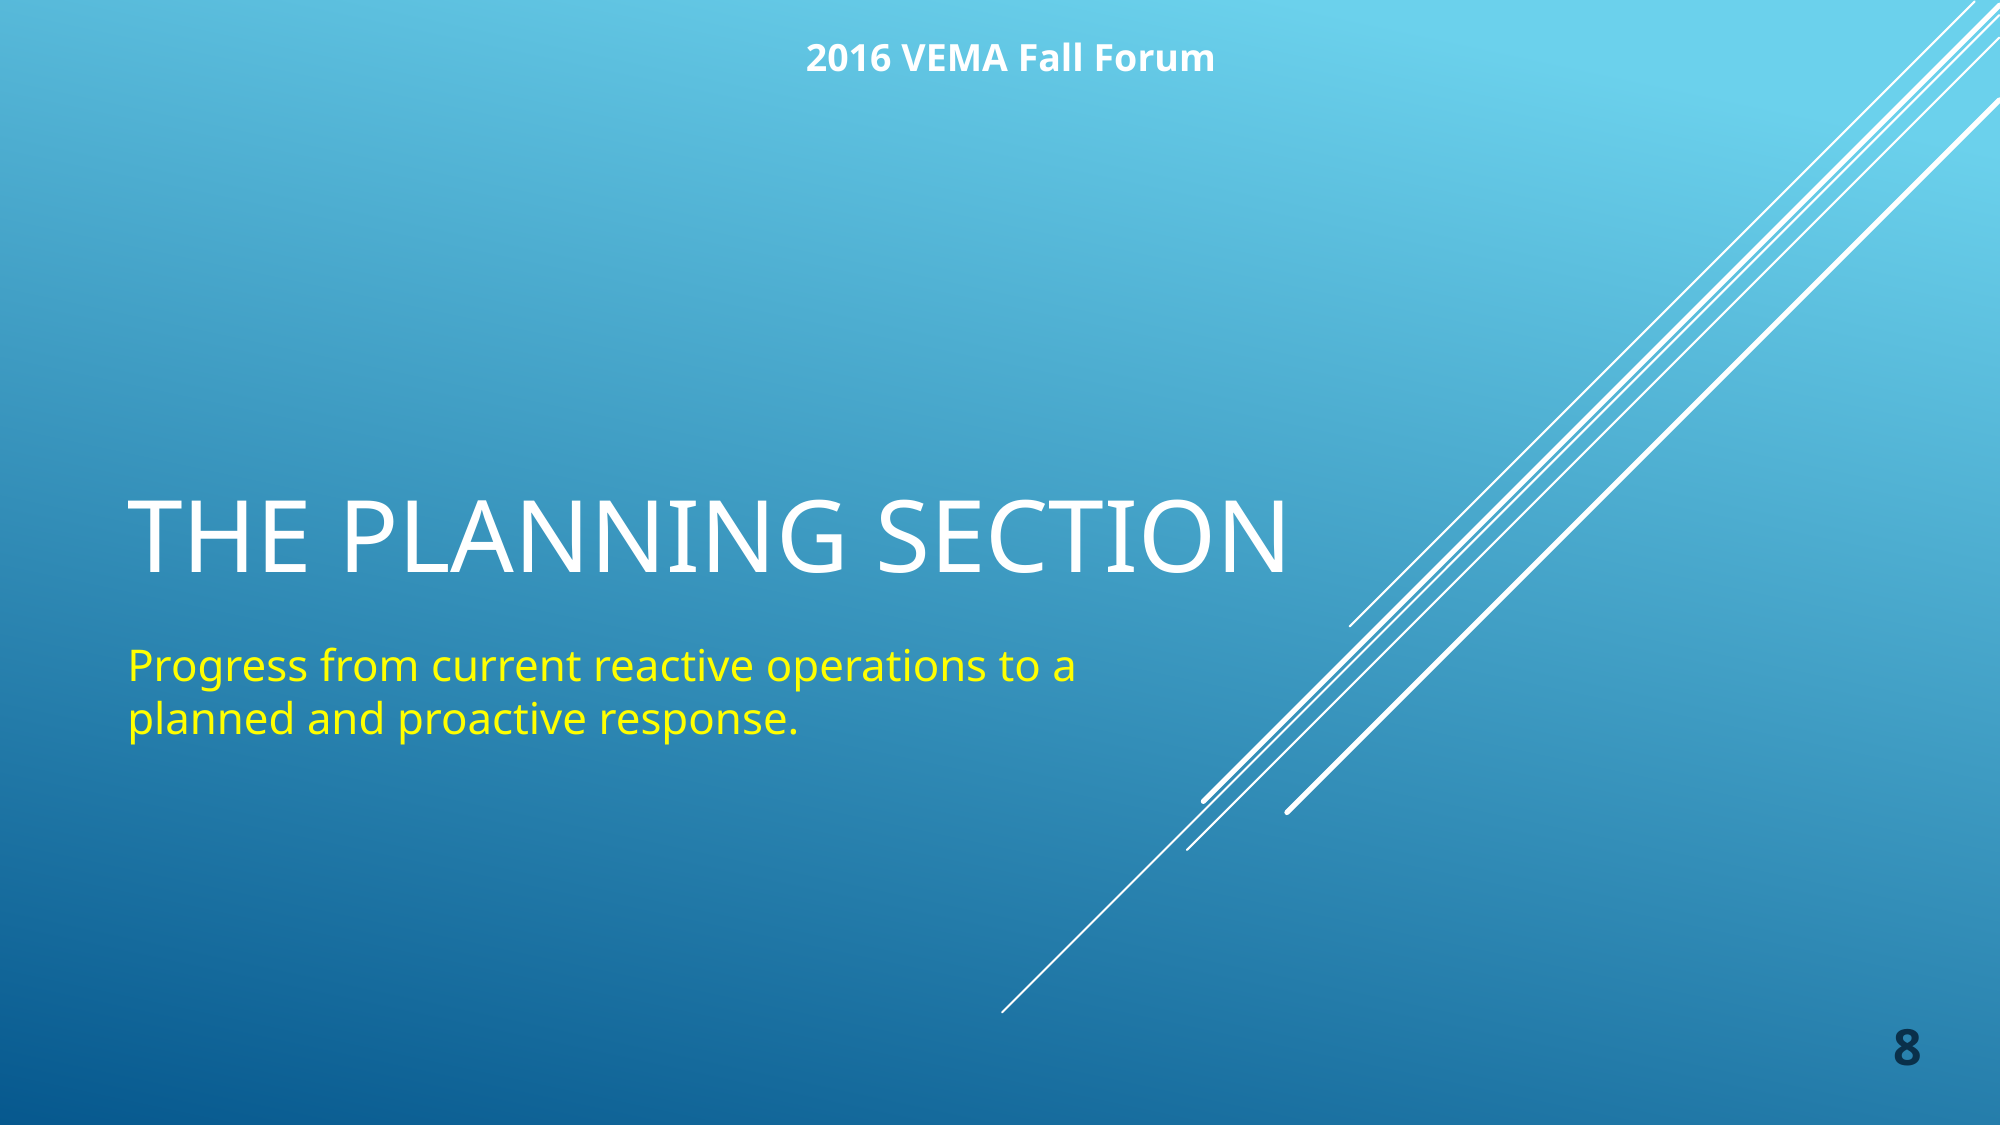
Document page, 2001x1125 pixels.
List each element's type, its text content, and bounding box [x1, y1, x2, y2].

subtitle Progress from current reactive operations to a planned and proactive response. [112, 630, 1163, 950]
title The Planning Section [112, 112, 1425, 600]
slide_number 8 [1749, 974, 1937, 1092]
text_box 2016 VEMA Fall Forum [791, 26, 1232, 87]
